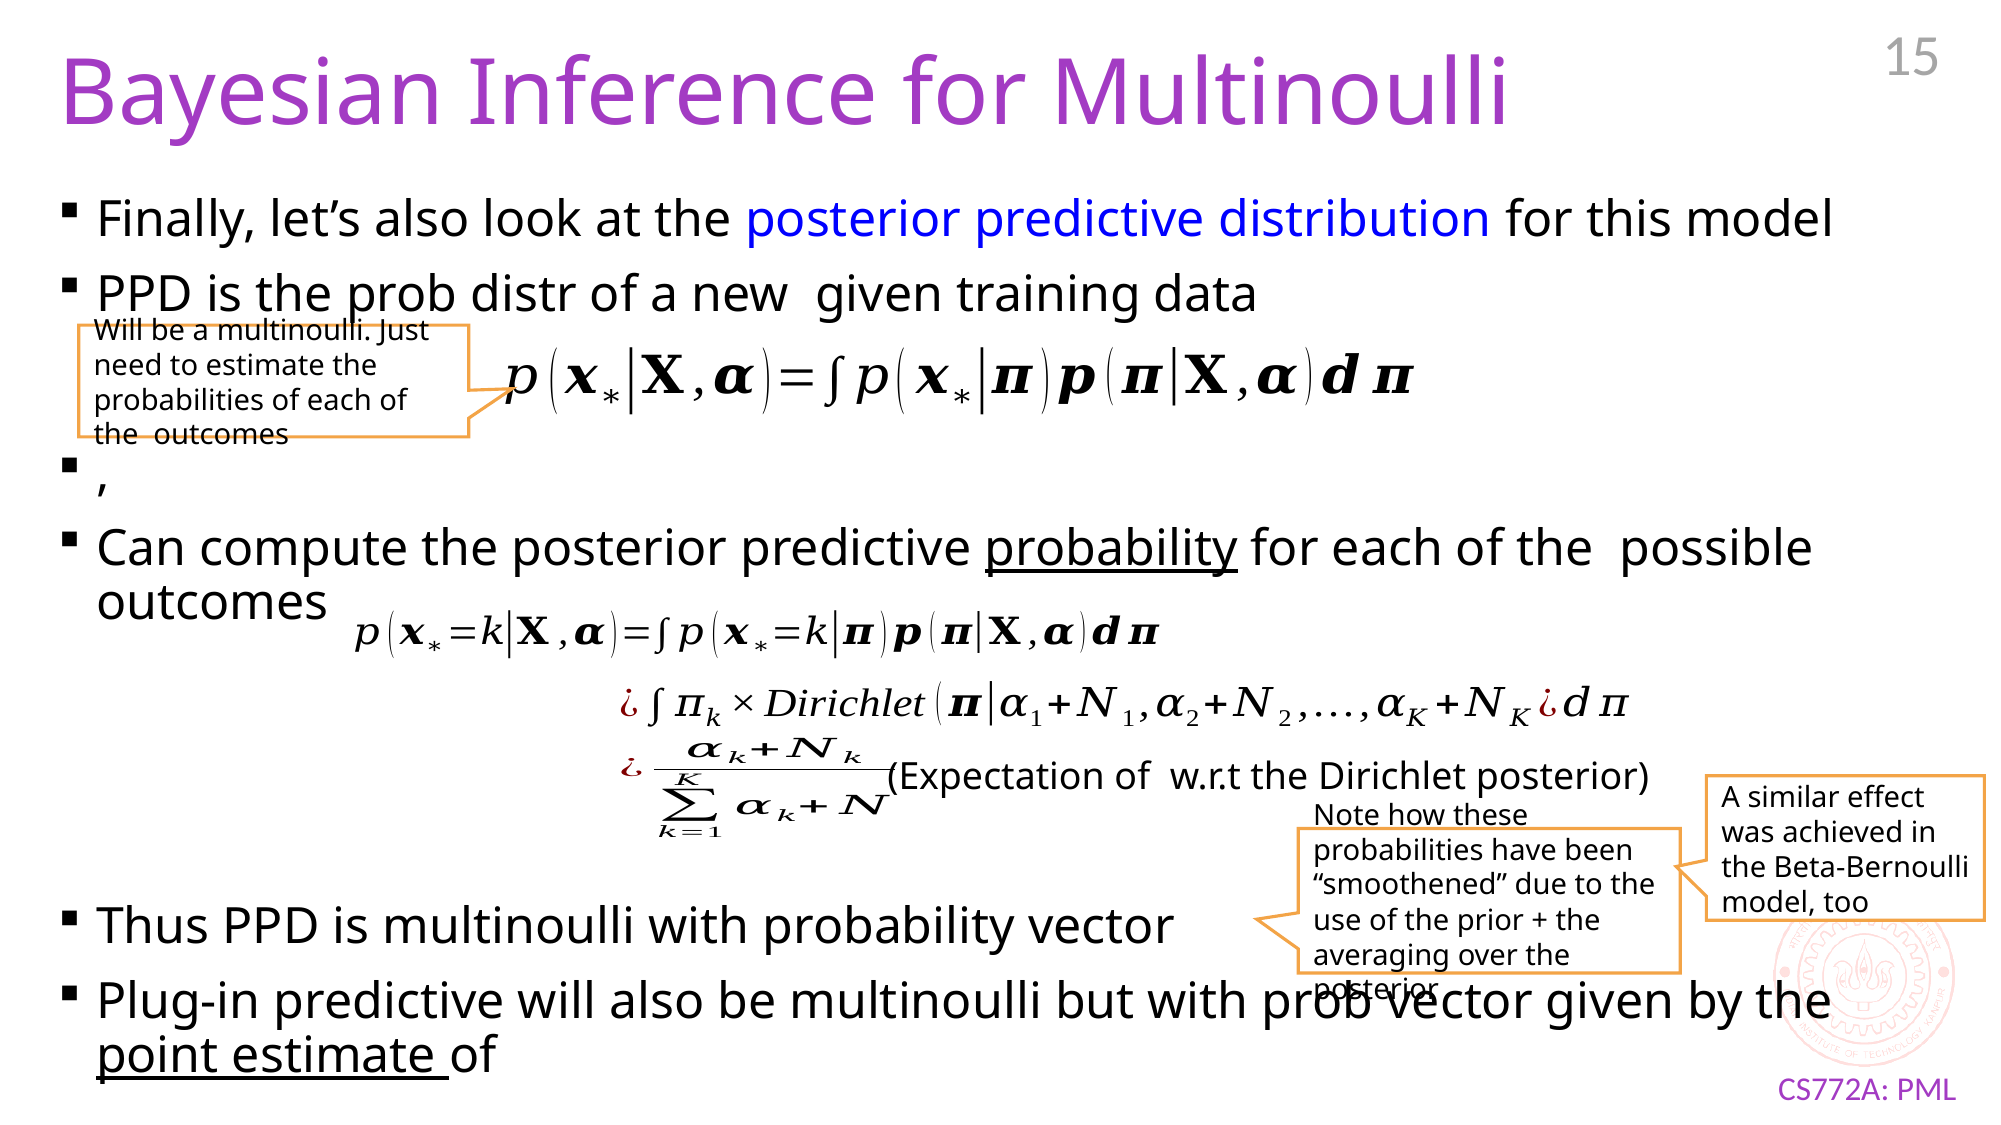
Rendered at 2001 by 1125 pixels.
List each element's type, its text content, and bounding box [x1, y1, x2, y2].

text_box Note how these probabilities have been “smoothened” due to the use of the prior + the averaging over the posterior [1254, 827, 1682, 975]
text_box 15 [1857, 22, 1957, 83]
title Bayesian Inference for Multinoulli [43, 27, 1970, 163]
text_box A similar effect was achieved in the Beta-Bernoulli model, too [1674, 774, 1986, 922]
